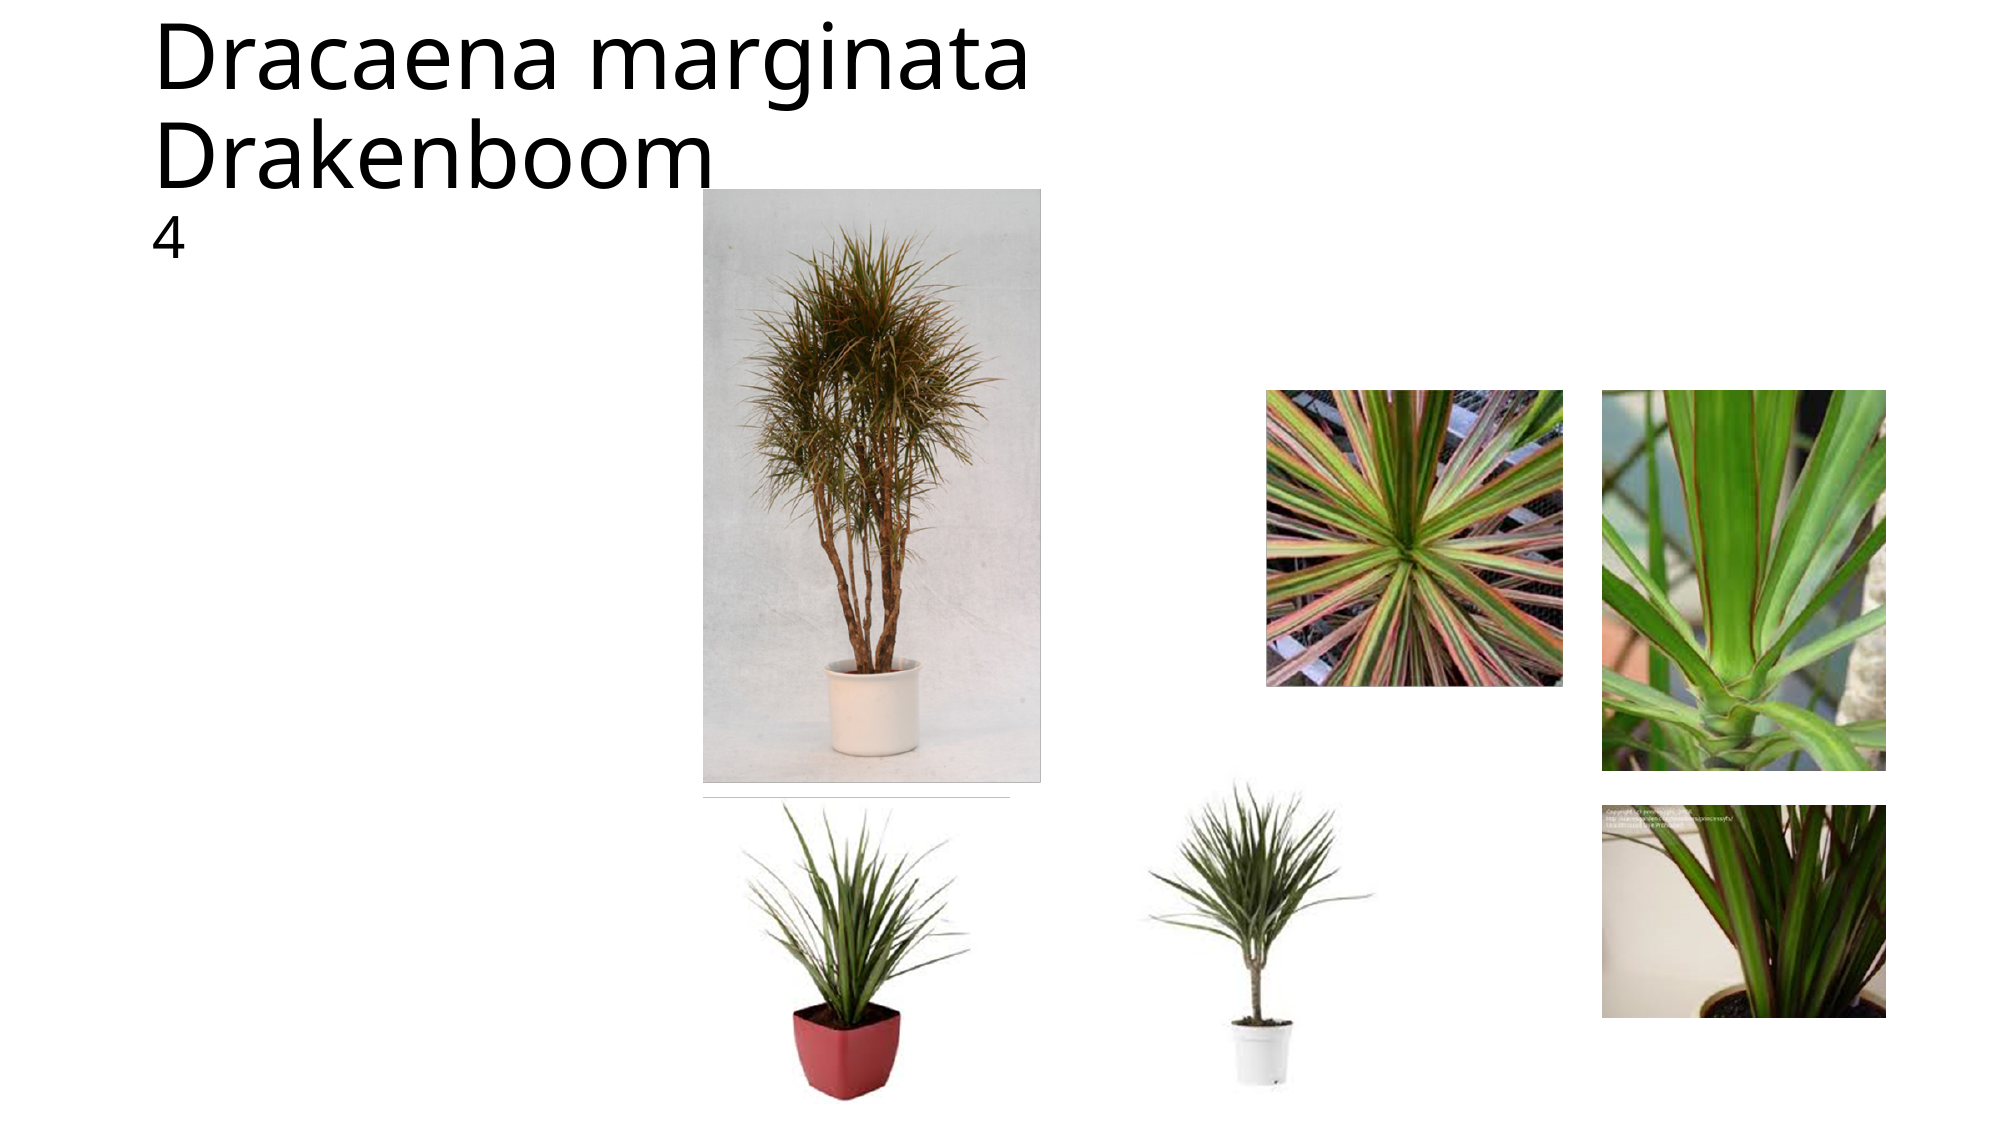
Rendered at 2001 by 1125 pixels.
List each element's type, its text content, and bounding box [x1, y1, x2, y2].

title Dracaena marginata Drakenboom 4 [137, 31, 1863, 250]
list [703, 189, 1886, 1107]
